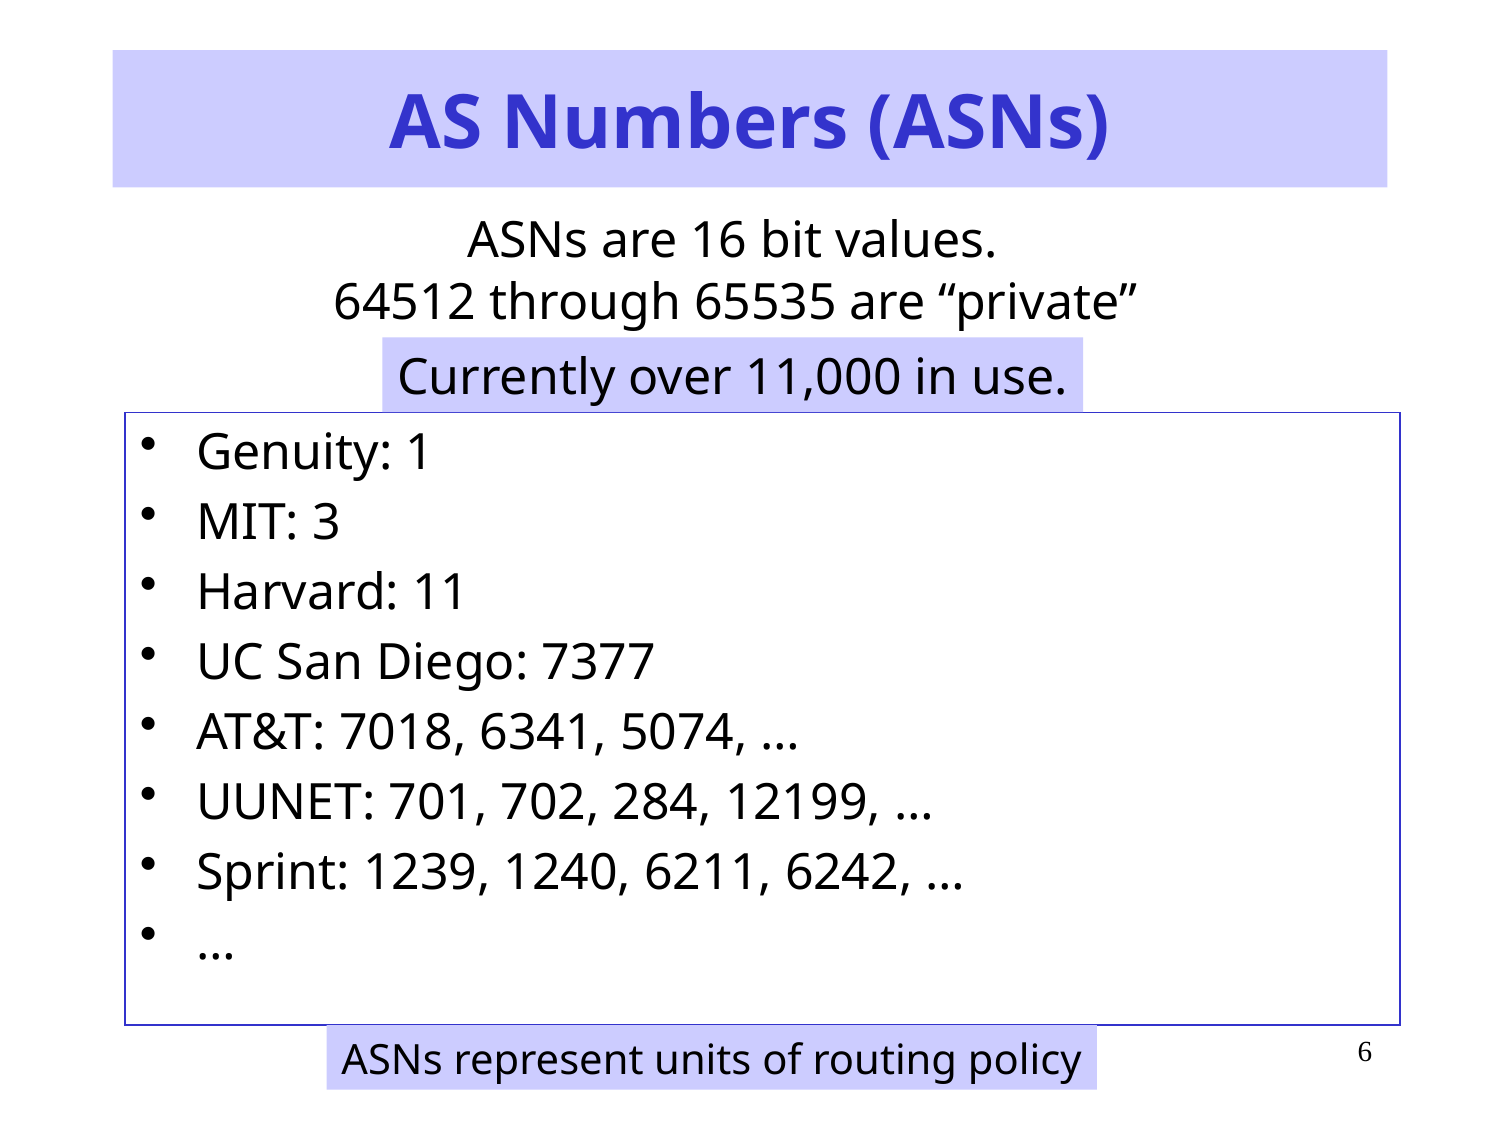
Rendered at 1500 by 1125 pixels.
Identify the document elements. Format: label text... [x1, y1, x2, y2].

text_box ASNs are 16 bit values. [452, 199, 1014, 262]
text_box Currently over 11,000 in use. [382, 337, 1084, 413]
text_box Genuity: 1 MIT: 3 Harvard: 11 UC San Diego: 7377 AT&T: 7018, 6341, 5074, … UUNET: 701, 702, 284, 12199, … Sprint: 1239, 1240, 6211, 6242, … … [124, 412, 1400, 1025]
text_box 64512 through 65535 are “private” [319, 262, 1152, 338]
slide_number 6 [1074, 1025, 1388, 1100]
text_box ASNs represent units of routing policy [326, 1025, 1097, 1090]
title AS Numbers (ASNs) [112, 50, 1388, 188]
